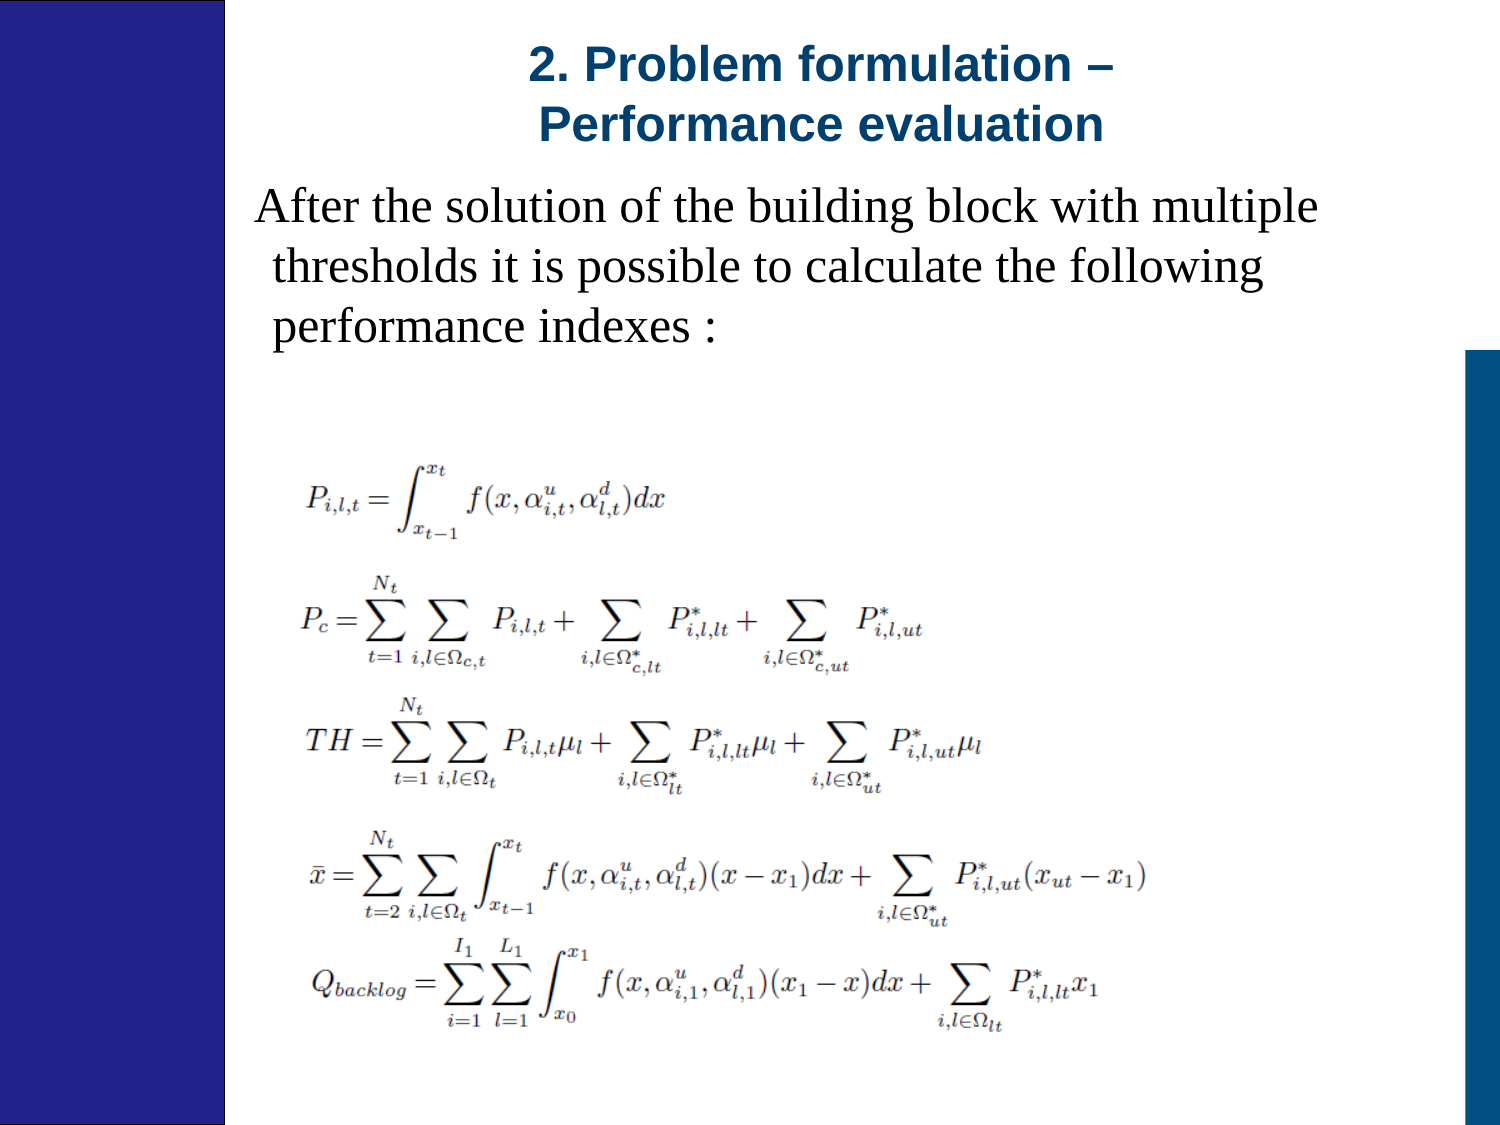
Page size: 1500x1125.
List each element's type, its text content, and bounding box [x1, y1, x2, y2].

title 2. Problem formulation – Performance evaluation [324, 132, 1334, 162]
text_box [0, 0, 1500, 75]
title 2. Problem formulation – Performance evaluation [324, 75, 1334, 131]
text_box After the solution of the building block with multiple thresholds it is possible to calculate the following performance indexes : [253, 172, 1447, 1094]
picture [277, 562, 997, 808]
picture [300, 822, 1154, 1042]
picture [289, 455, 694, 553]
